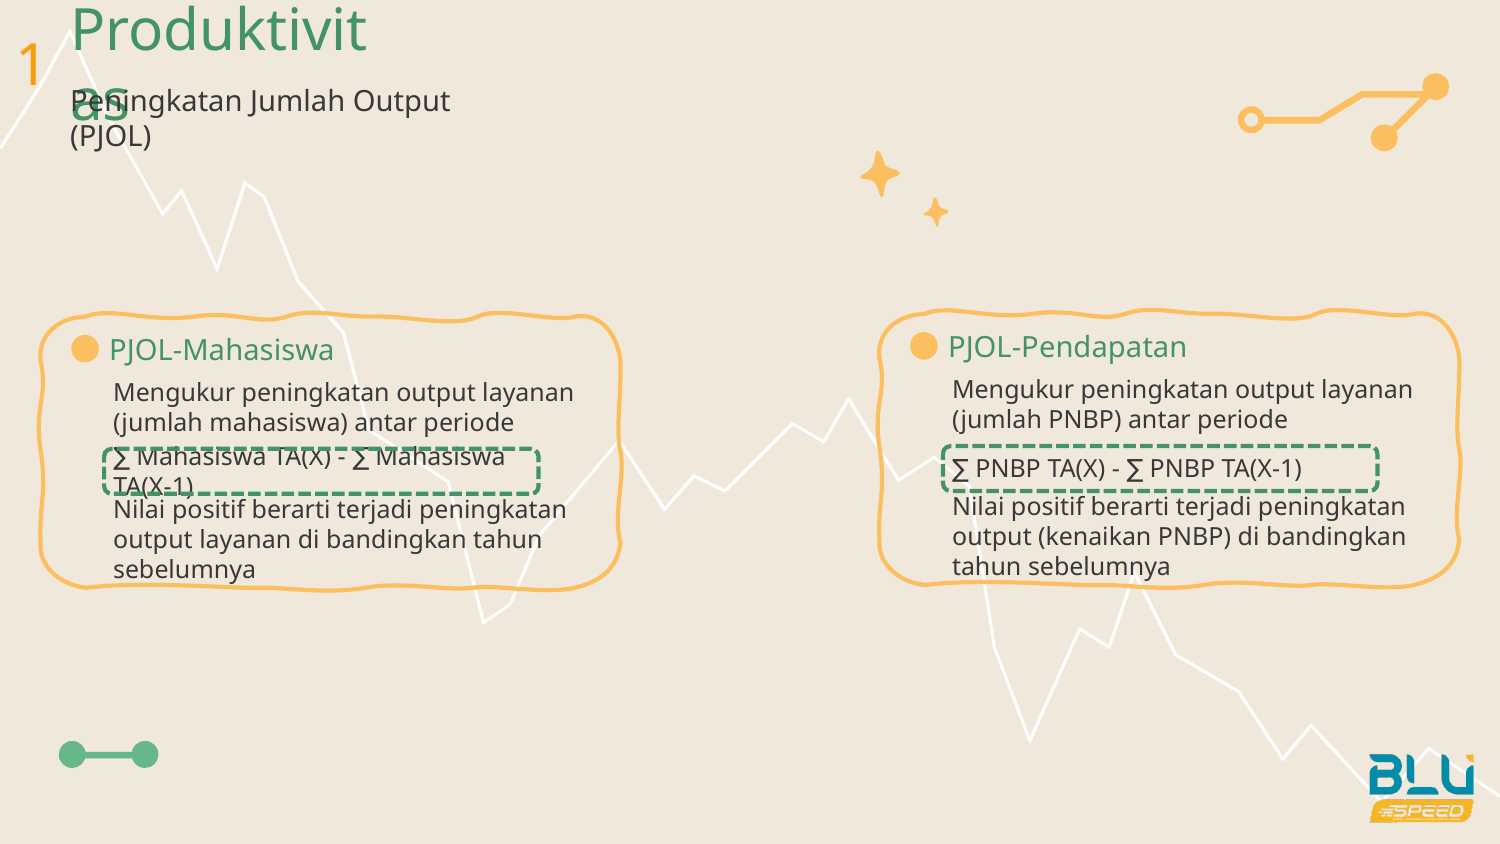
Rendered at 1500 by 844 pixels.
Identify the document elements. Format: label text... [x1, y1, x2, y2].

text_box Peningkatan Jumlah Output (PJOL) [55, 94, 554, 141]
text_box 1 [0, 20, 56, 105]
text_box Produktivitas [56, 20, 405, 94]
picture [1344, 704, 1500, 844]
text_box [879, 313, 1460, 586]
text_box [40, 316, 621, 588]
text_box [859, 150, 950, 228]
